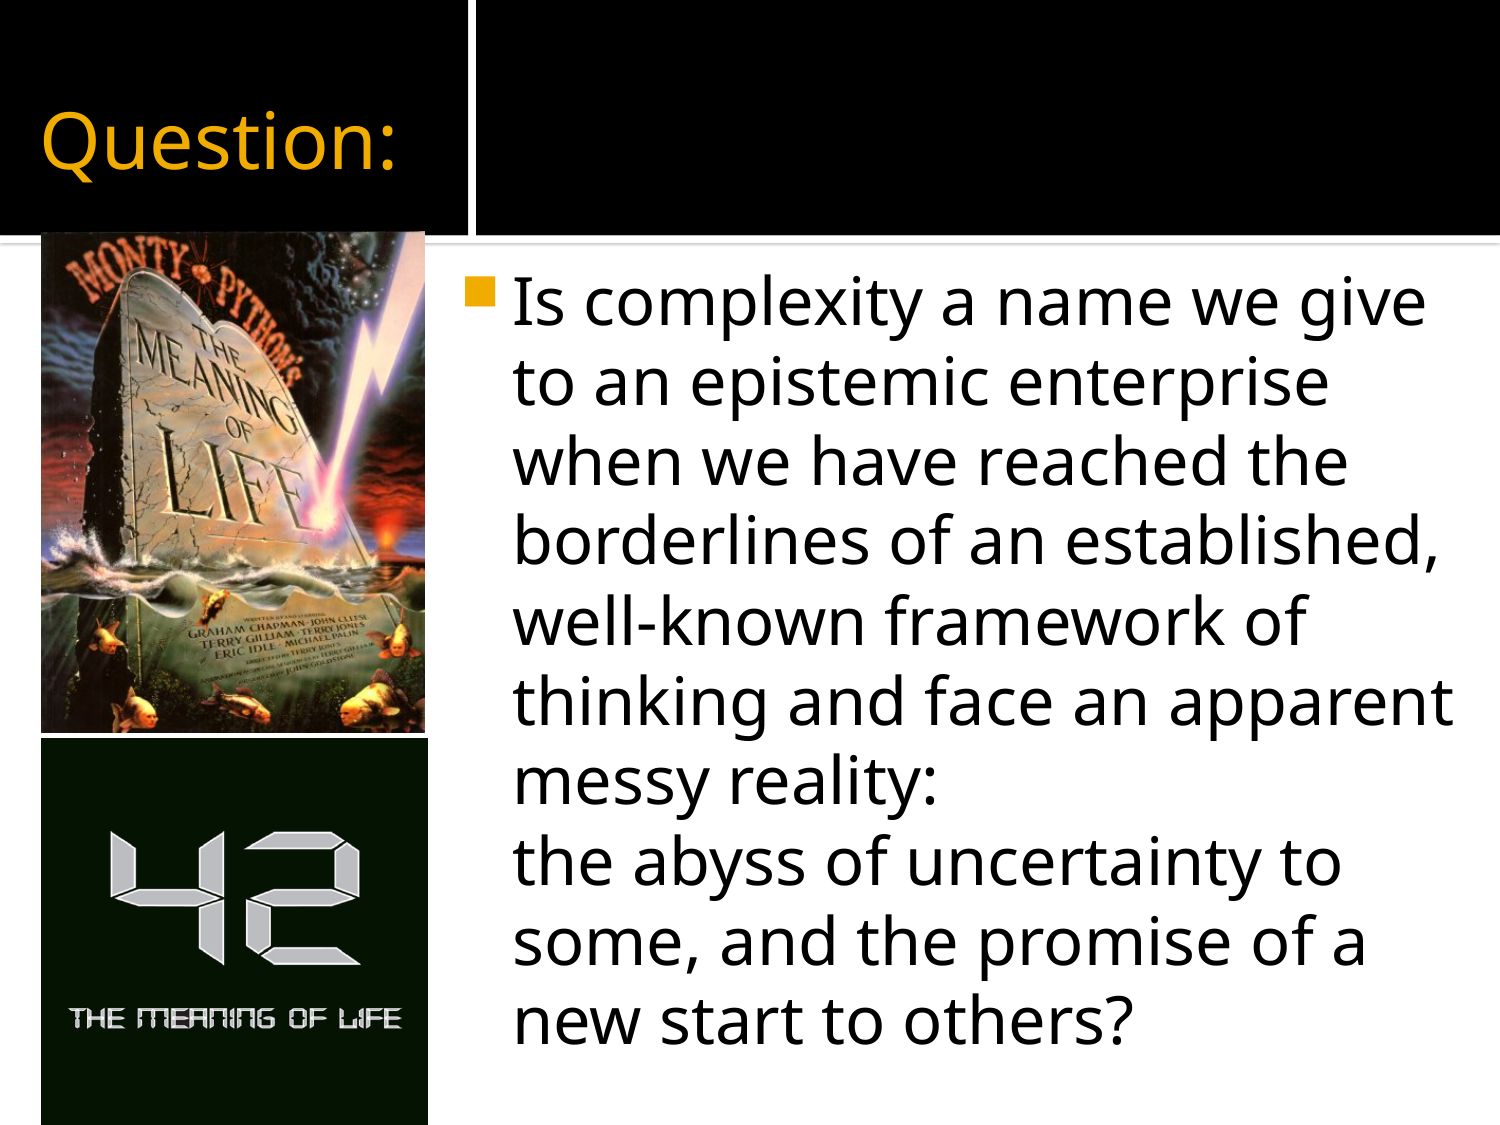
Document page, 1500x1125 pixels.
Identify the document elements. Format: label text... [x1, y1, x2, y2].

picture [41, 738, 428, 1125]
title Question: [27, 24, 442, 186]
list Is complexity a name we give to an epistemic enterprise when we have reached the borderlines of an established, well-known framework of thinking and face an apparent messy reality: the abyss of uncertainty to some, and the promise of a new start to others? [431, 243, 1500, 1125]
picture [41, 231, 425, 733]
